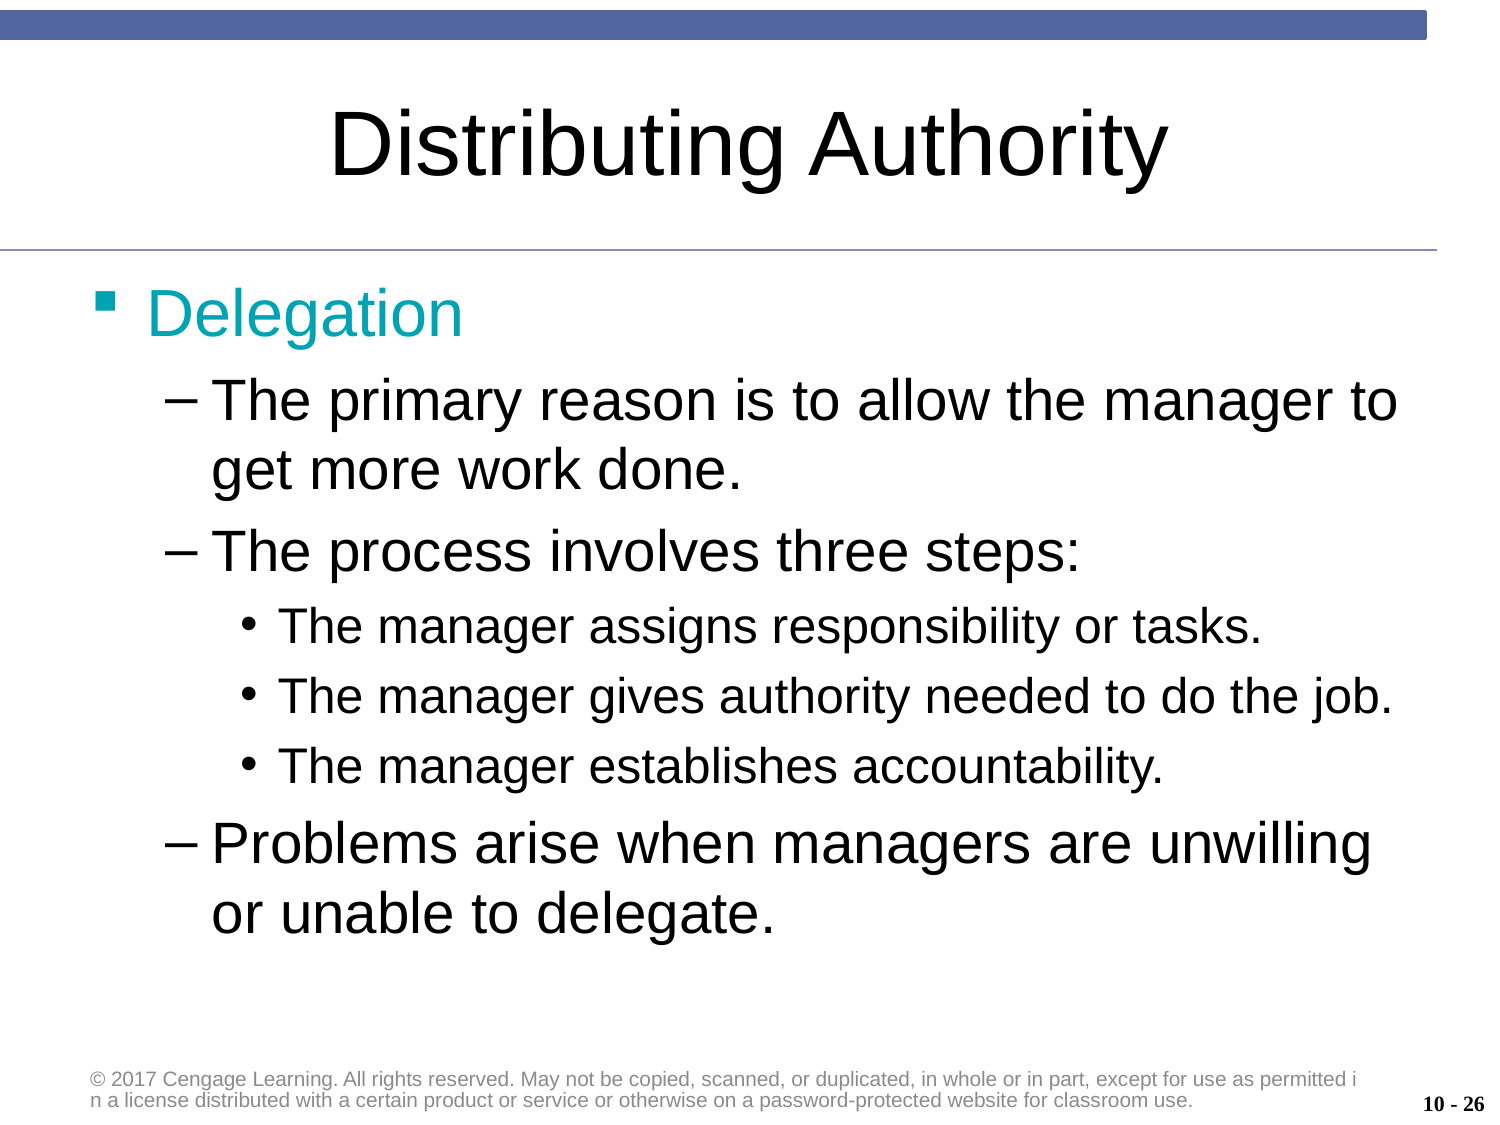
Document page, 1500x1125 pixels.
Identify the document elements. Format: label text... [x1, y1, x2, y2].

title Distributing Authority [75, 45, 1425, 233]
list Delegation The primary reason is to allow the manager to get more work done. The process involves three steps: The manager assigns responsibility or tasks. The manager gives authority needed to do the job. The manager establishes accountability. Problems arise when managers are unwilling or unable to delegate. [75, 262, 1425, 1005]
footer © 2017 Cengage Learning. All rights reserved. May not be copied, scanned, or duplicated, in whole or in part, except for use as permitted in a license distributed with a certain product or service or otherwise on a password-protected website for classroom use. [75, 1037, 1375, 1120]
